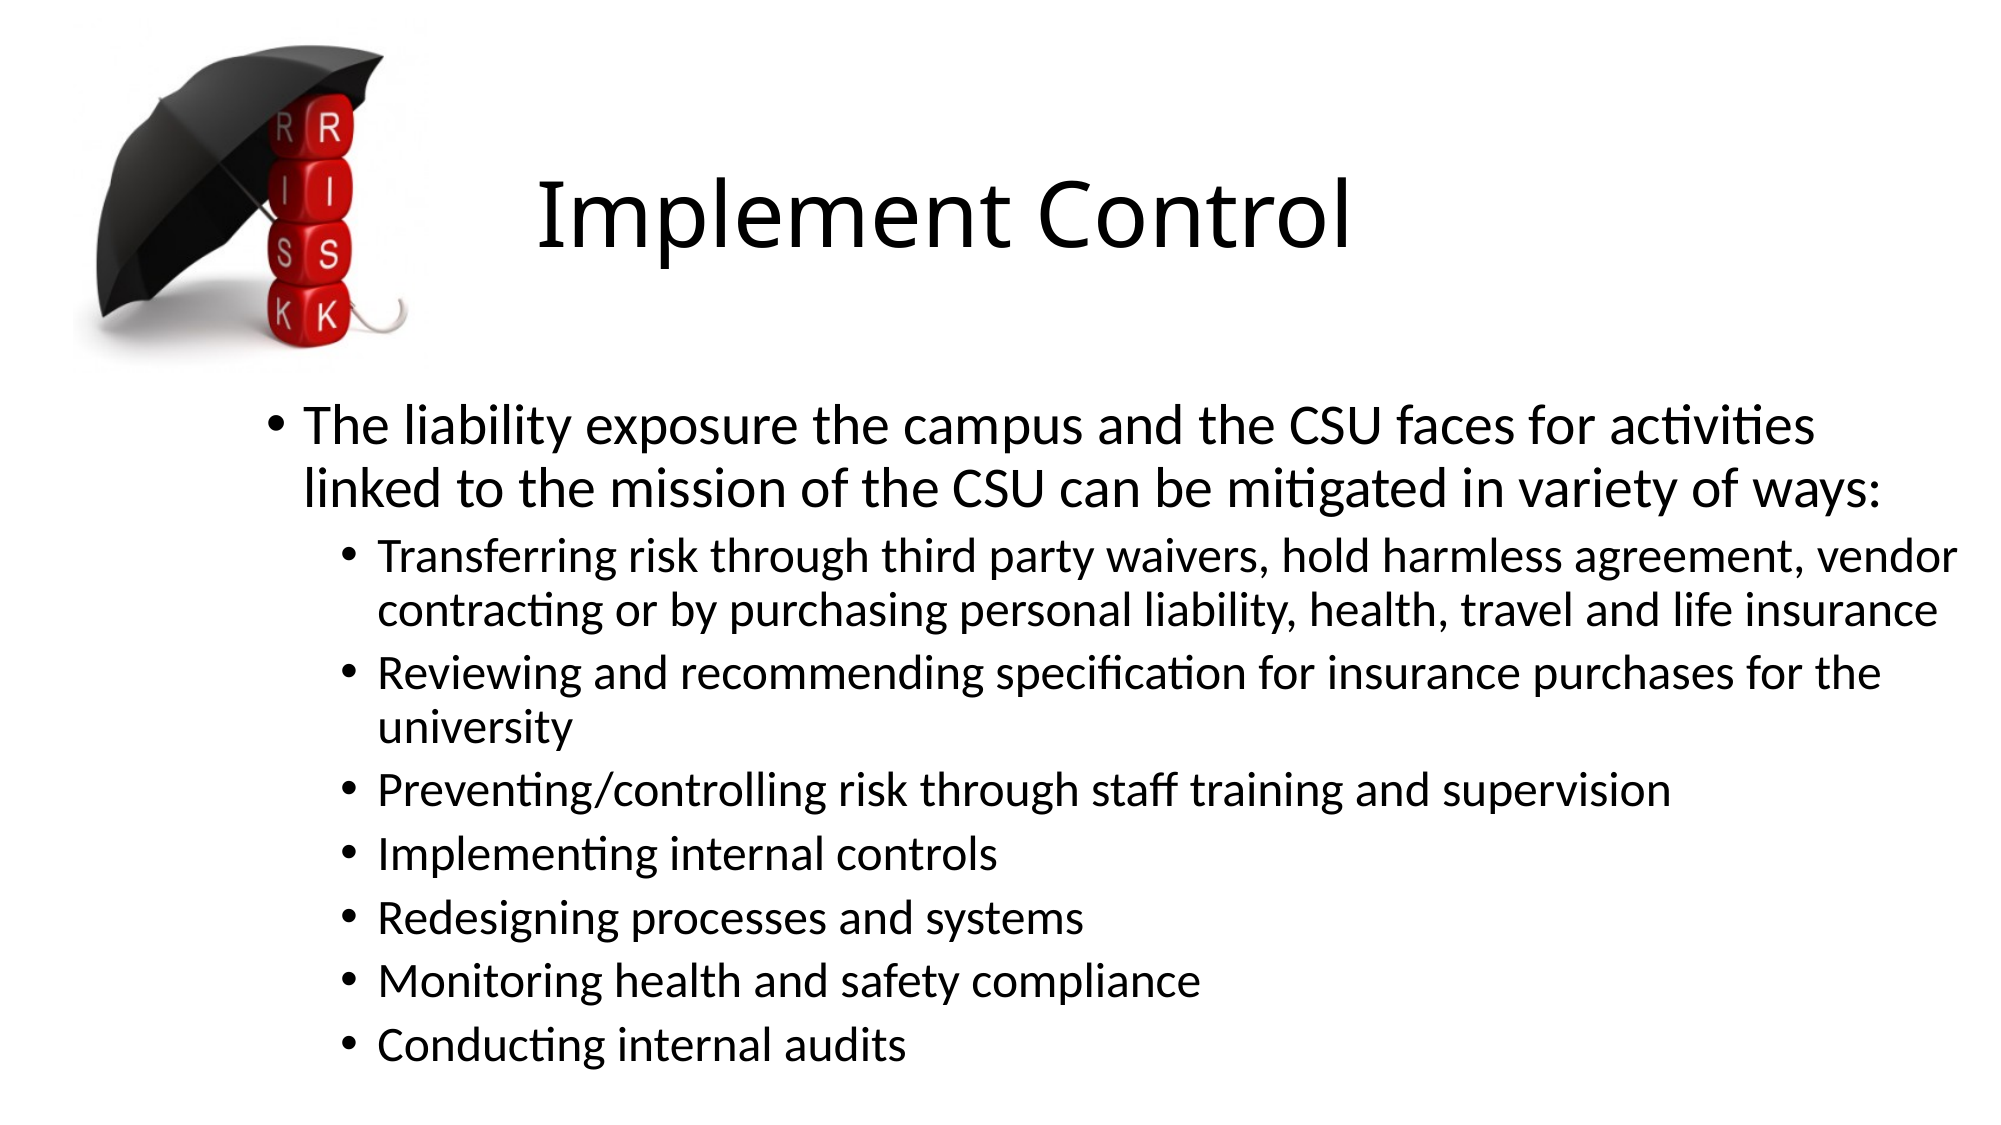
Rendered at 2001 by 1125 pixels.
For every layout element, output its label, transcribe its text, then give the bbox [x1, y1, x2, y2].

list The liability exposure the campus and the CSU faces for activities linked to the mission of the CSU can be mitigated in variety of ways: Transferring risk through third party waivers, hold harmless agreement, vendor contracting or by purchasing personal liability, health, travel and life insurance Reviewing and recommending specification for insurance purchases for the university Preventing/controlling risk through staff training and supervision Implementing internal controls Redesigning processes and systems Monitoring health and safety compliance Conducting internal audits [251, 387, 1977, 1102]
picture [73, 18, 429, 373]
title Implement Control [521, 108, 1706, 327]
